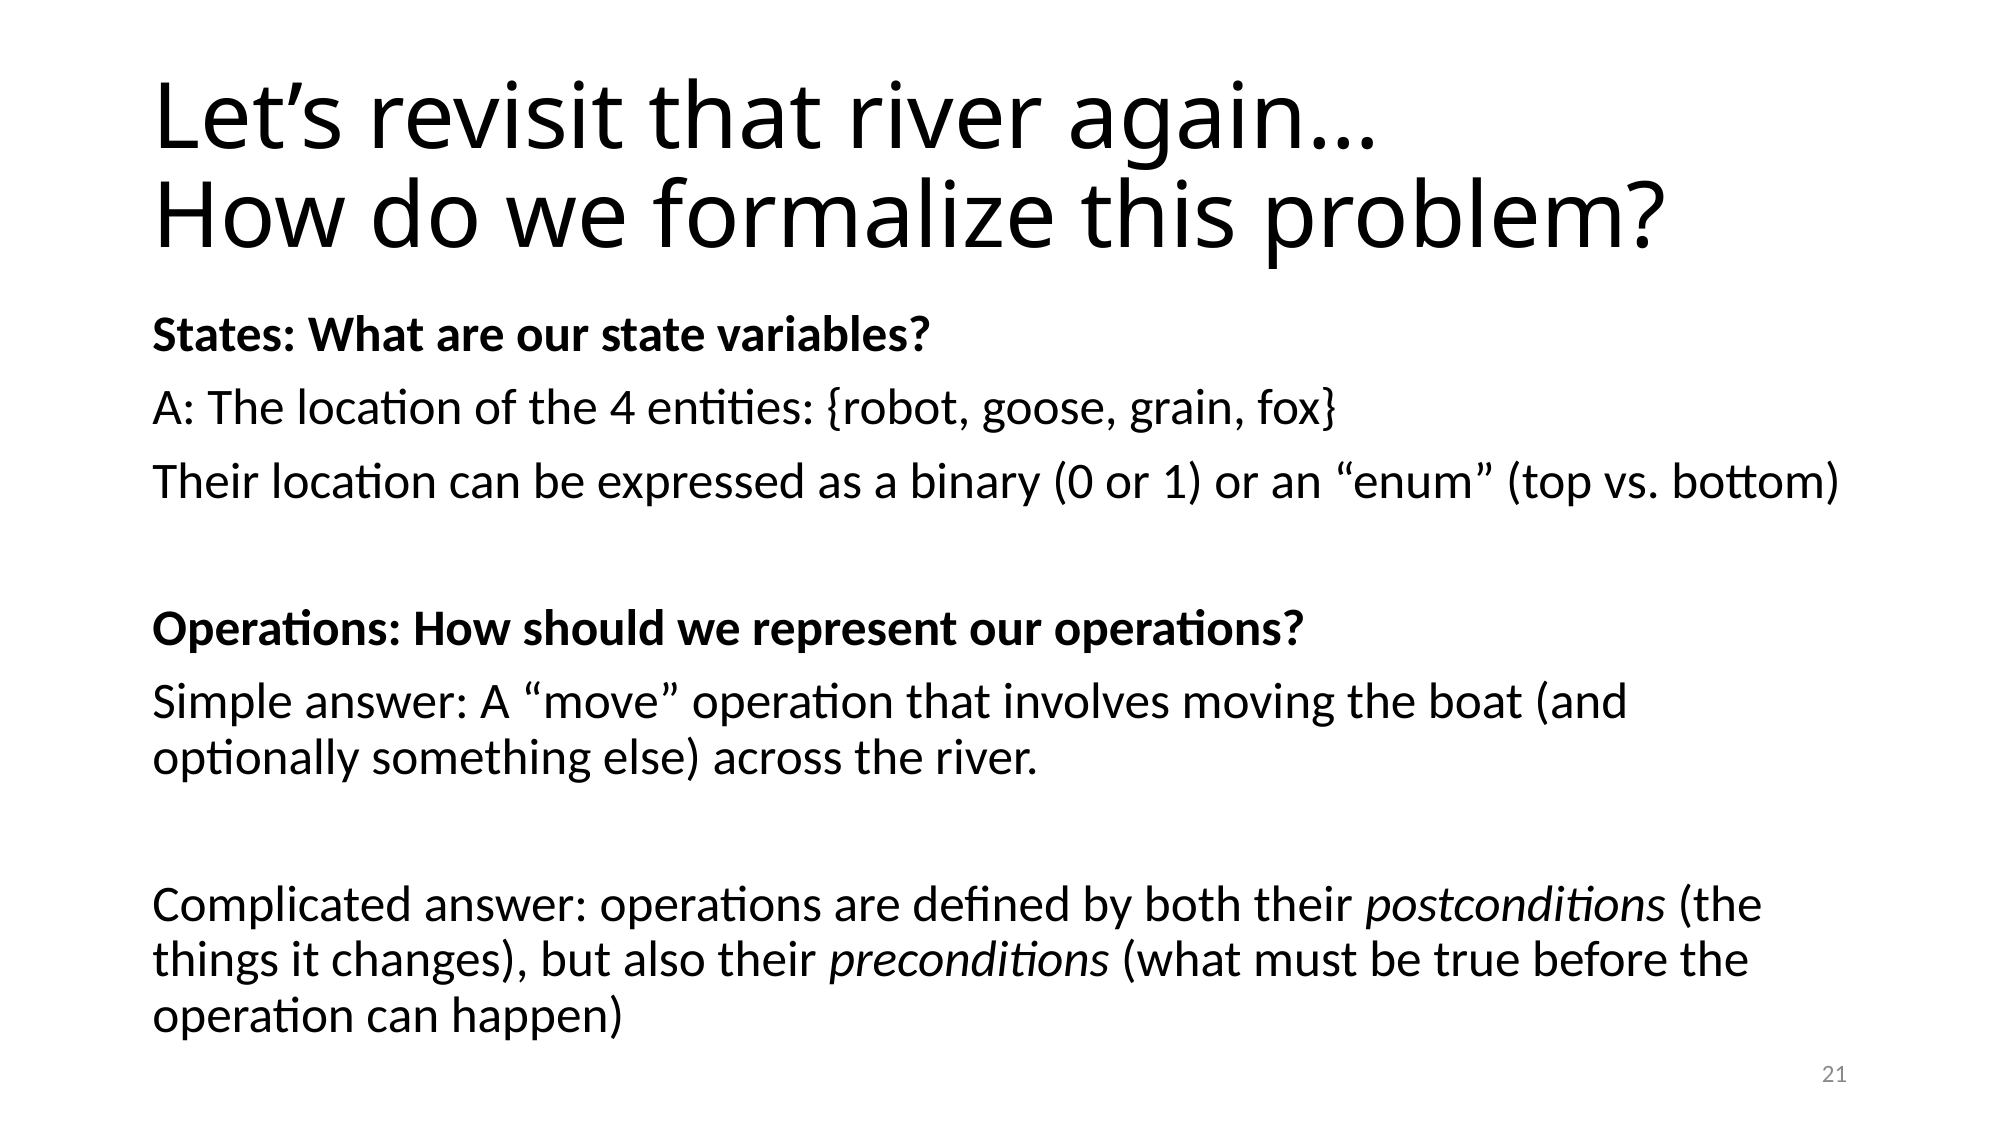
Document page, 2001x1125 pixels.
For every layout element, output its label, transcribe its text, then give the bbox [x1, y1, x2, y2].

list States: What are our state variables? A: The location of the 4 entities: {robot, goose, grain, fox} Their location can be expressed as a binary (0 or 1) or an “enum” (top vs. bottom) Operations: How should we represent our operations? Simple answer: A “move” operation that involves moving the boat (and optionally something else) across the river. Complicated answer: operations are defined by both their postconditions (the things it changes), but also their preconditions (what must be true before the operation can happen) [137, 299, 1863, 1066]
slide_number 21 [1412, 1042, 1863, 1103]
title Let’s revisit that river again… How do we formalize this problem? [137, 59, 1863, 278]
